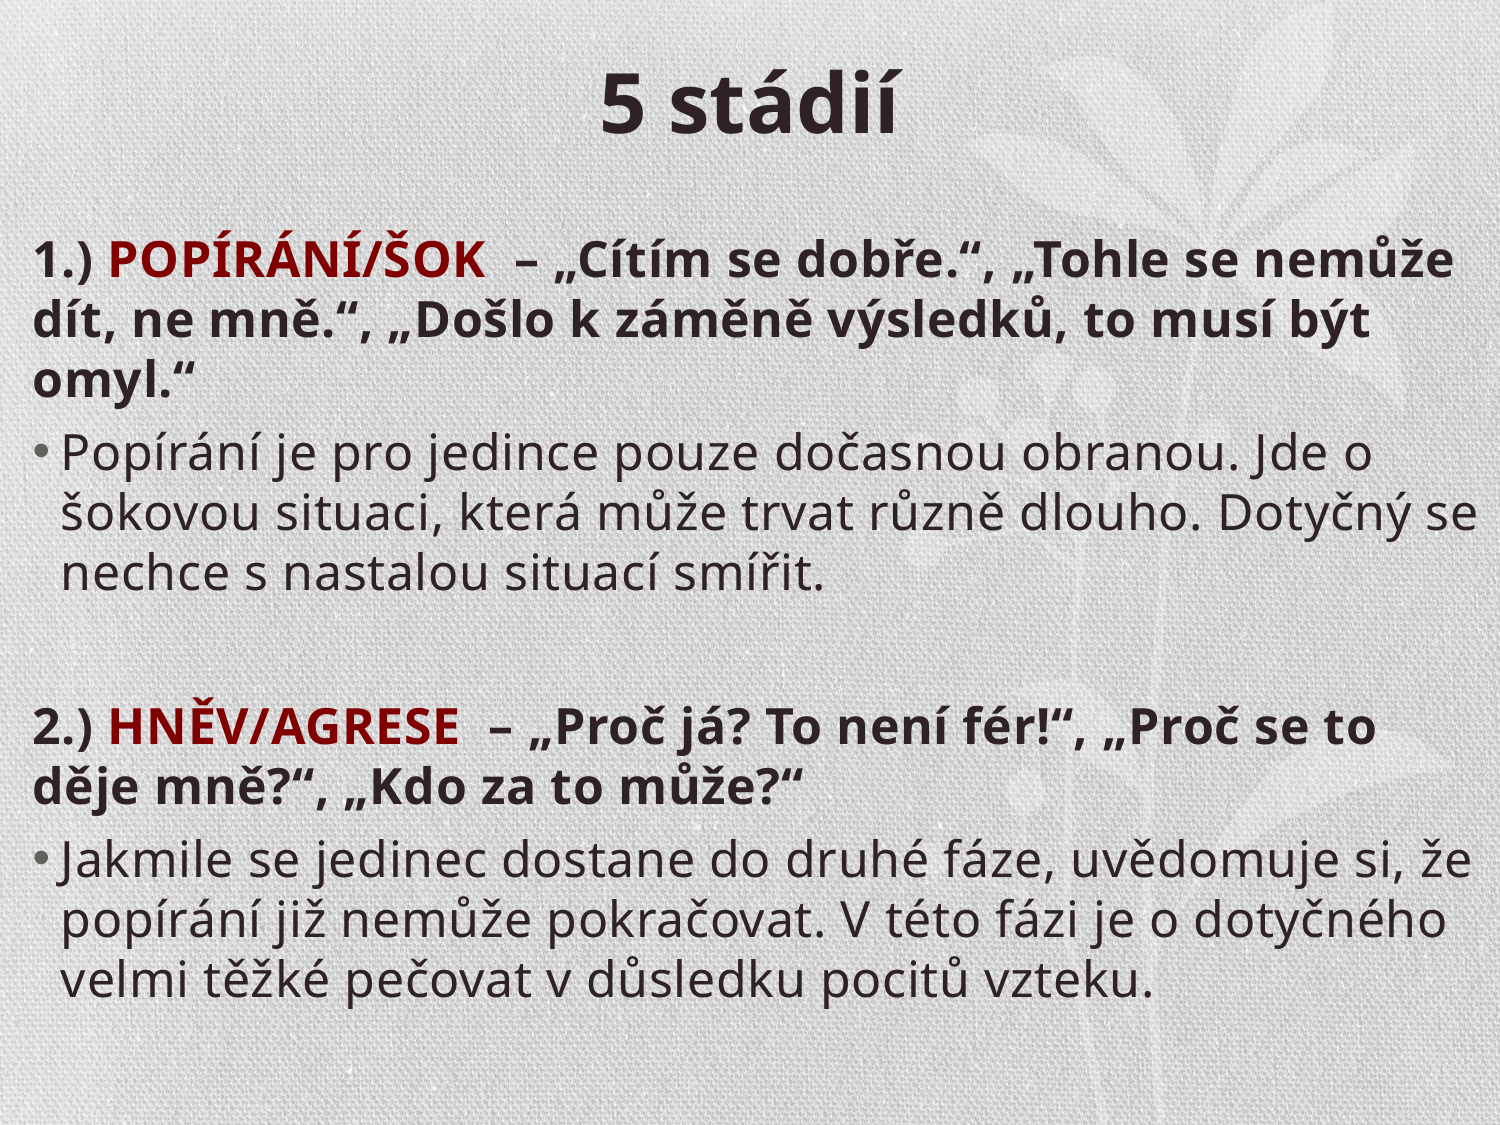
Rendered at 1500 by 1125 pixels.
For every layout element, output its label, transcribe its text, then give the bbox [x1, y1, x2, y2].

list 1.) POPÍRÁNÍ/ŠOK – „Cítím se dobře.“, „Tohle se nemůže dít, ne mně.“, „Došlo k záměně výsledků, to musí být omyl.“ Popírání je pro jedince pouze dočasnou obranou. Jde o šokovou situaci, která může trvat různě dlouho. Dotyčný se nechce s nastalou situací smířit. 2.) HNĚV/AGRESE – „Proč já? To není fér!“, „Proč se to děje mně?“, „Kdo za to může?“ Jakmile se jedinec dostane do druhé fáze, uvědomuje si, že popírání již nemůže pokračovat. V této fázi je o dotyčného velmi těžké pečovat v důsledku pocitů vzteku. [17, 219, 1500, 1125]
text_box 5 stádií [371, 42, 1128, 158]
